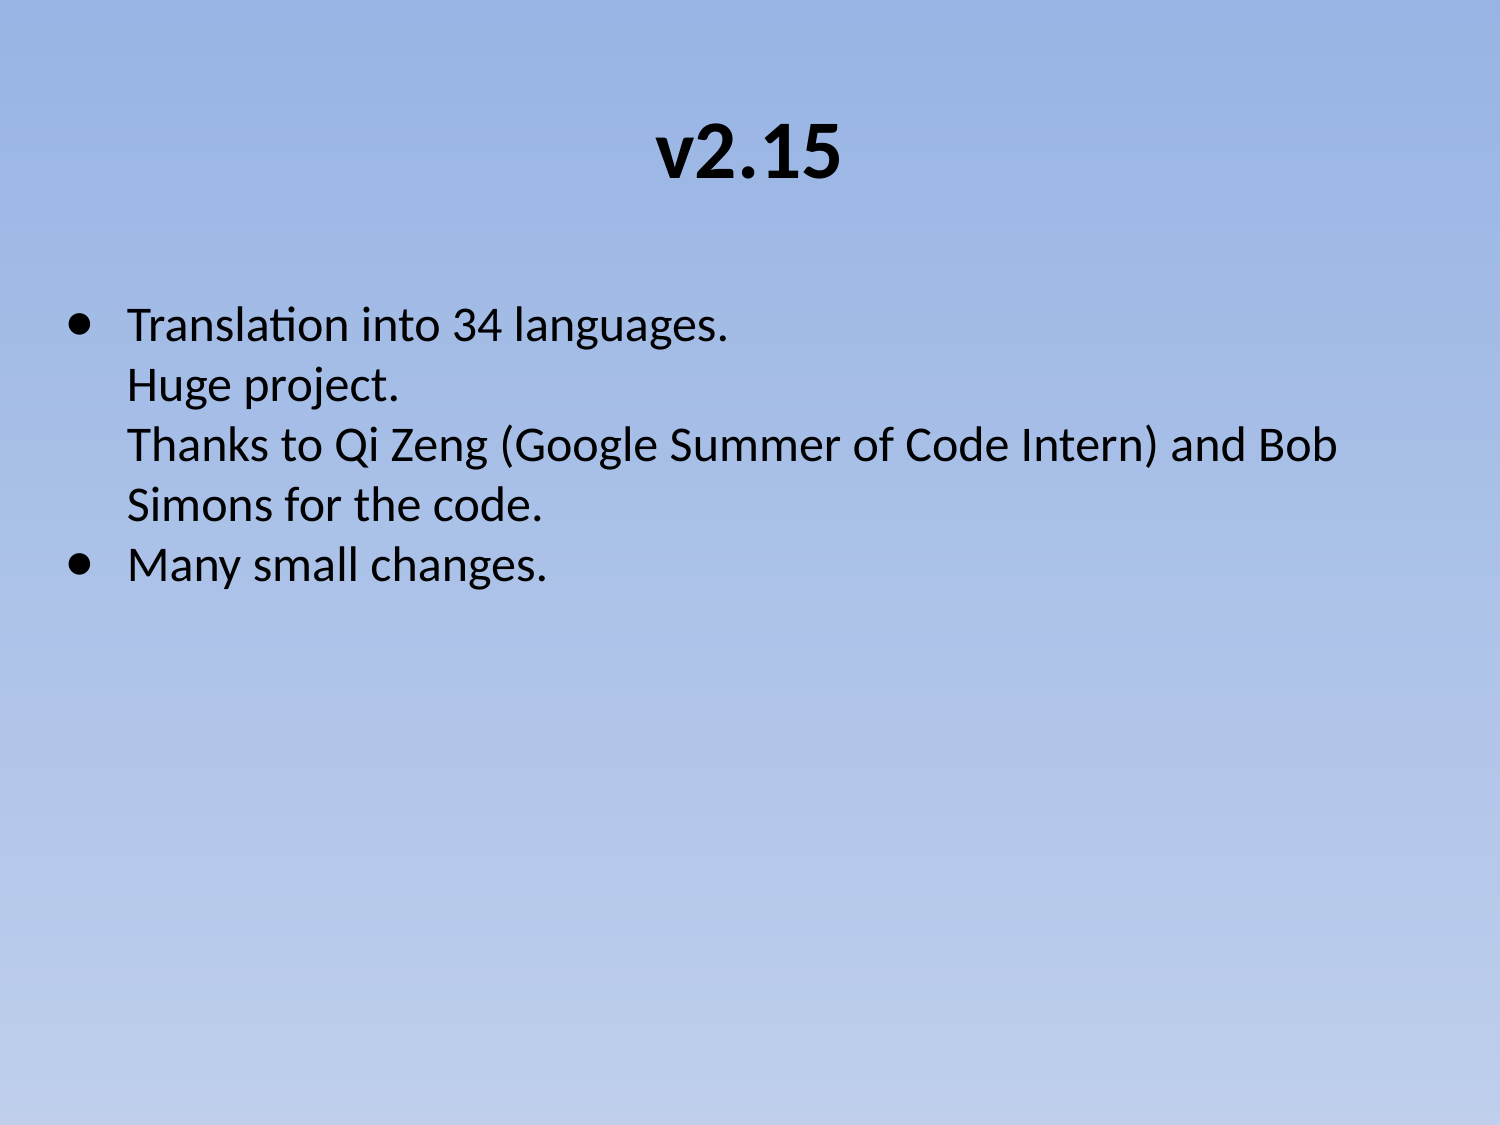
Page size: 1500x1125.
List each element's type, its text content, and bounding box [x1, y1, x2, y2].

subtitle Translation into 34 languages. Huge project. Thanks to Qi Zeng (Google Summer of Code Intern) and Bob Simons for the code. Many small changes. [36, 283, 1487, 1075]
title v2.15 [24, 24, 1475, 267]
